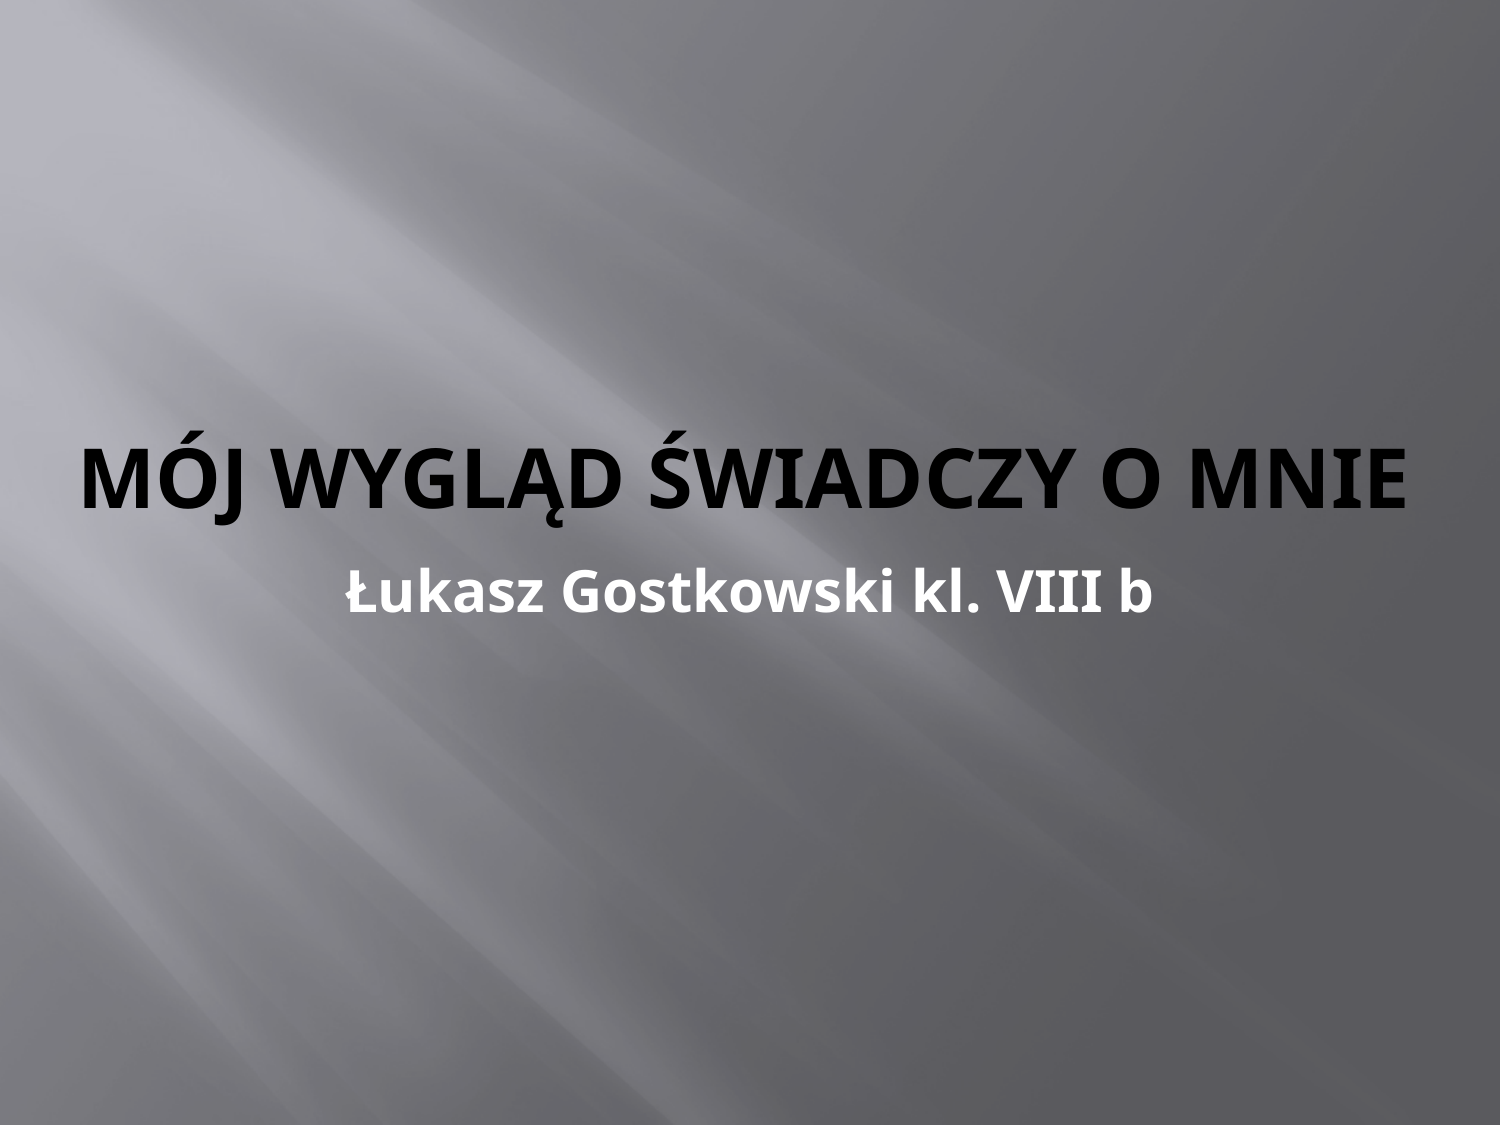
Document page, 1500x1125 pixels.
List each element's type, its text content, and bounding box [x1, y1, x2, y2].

subtitle Łukasz Gostkowski kl. VIII b [225, 546, 1275, 834]
title Mój Wygląd świadczy o mnie [69, 224, 1420, 525]
